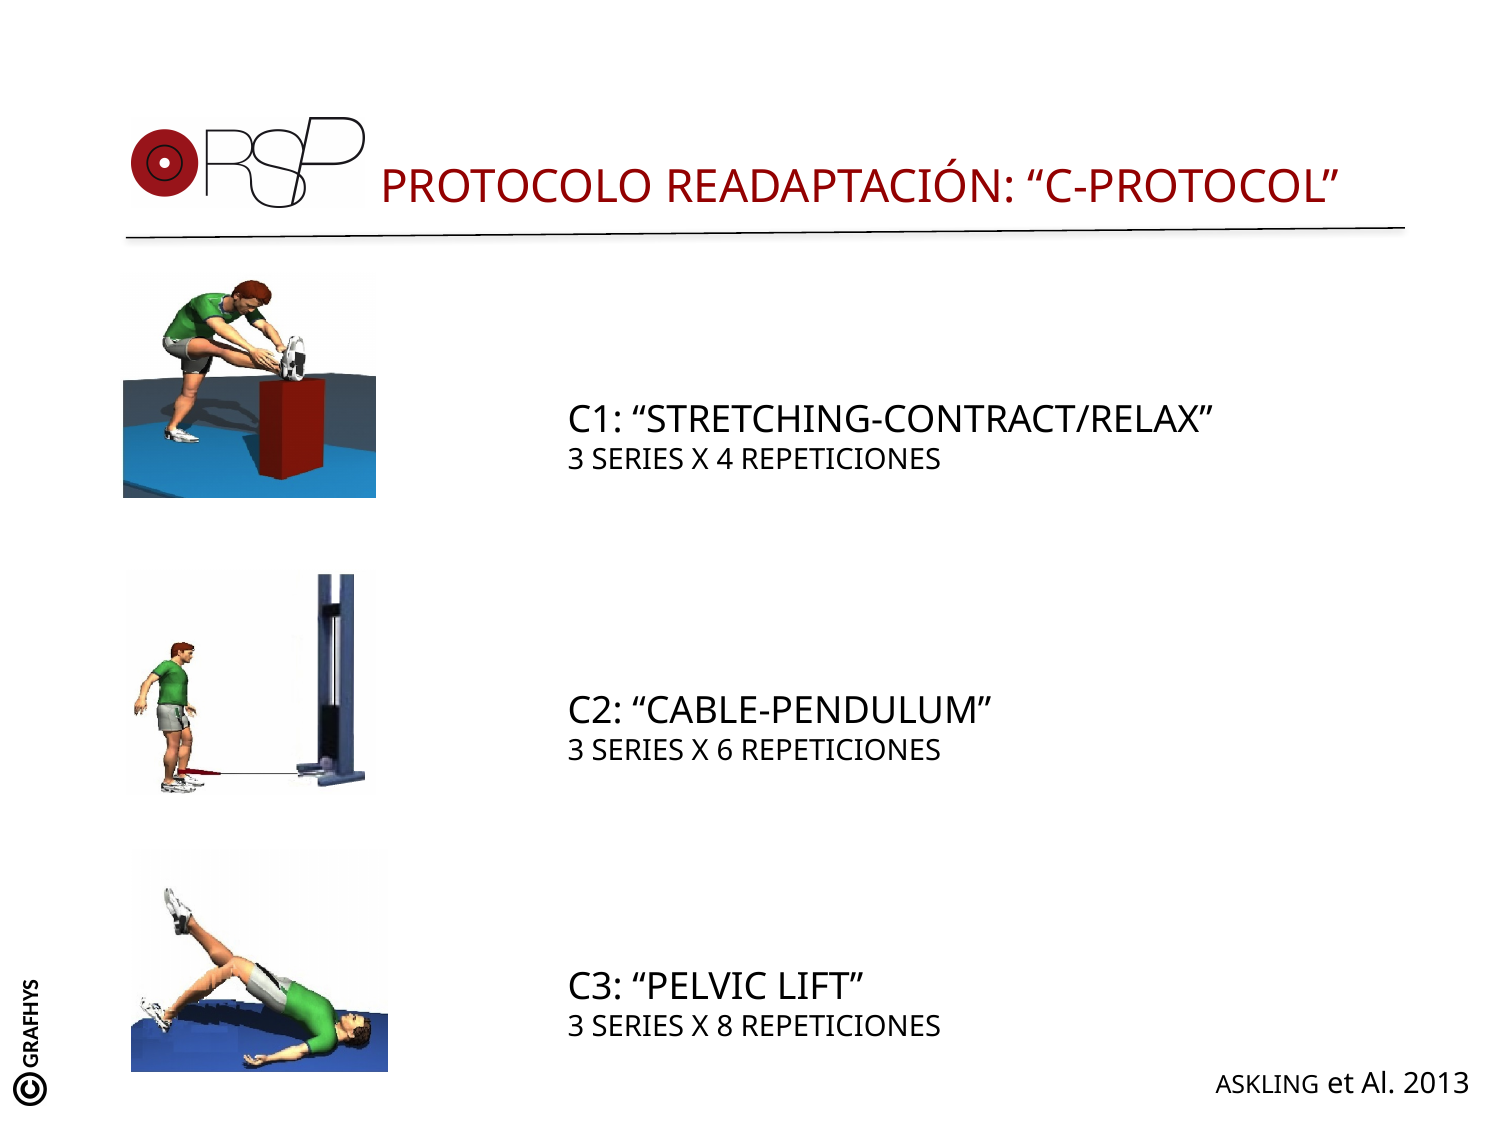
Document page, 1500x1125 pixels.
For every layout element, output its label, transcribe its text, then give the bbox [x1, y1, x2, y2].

picture [119, 272, 376, 498]
picture [13, 1072, 47, 1106]
text_box ASKLING et Al. 2013 [1200, 1056, 1493, 1107]
picture [131, 117, 366, 209]
text_box PROTOCOLO READAPTACIÓN: “C-PROTOCOL” [365, 114, 1437, 255]
picture [131, 848, 388, 1073]
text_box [0, 1011, 102, 1055]
text_box C1: “STRETCHING-CONTRACT/RELAX” 3 SERIES X 4 REPETICIONES [552, 387, 1296, 483]
text_box C2: “CABLE-PENDULUM” 3 SERIES X 6 REPETICIONES [552, 678, 1123, 774]
text_box C3: “PELVIC LIFT” 3 SERIES X 8 REPETICIONES [552, 954, 1123, 1050]
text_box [126, 227, 1405, 238]
picture [126, 569, 376, 795]
